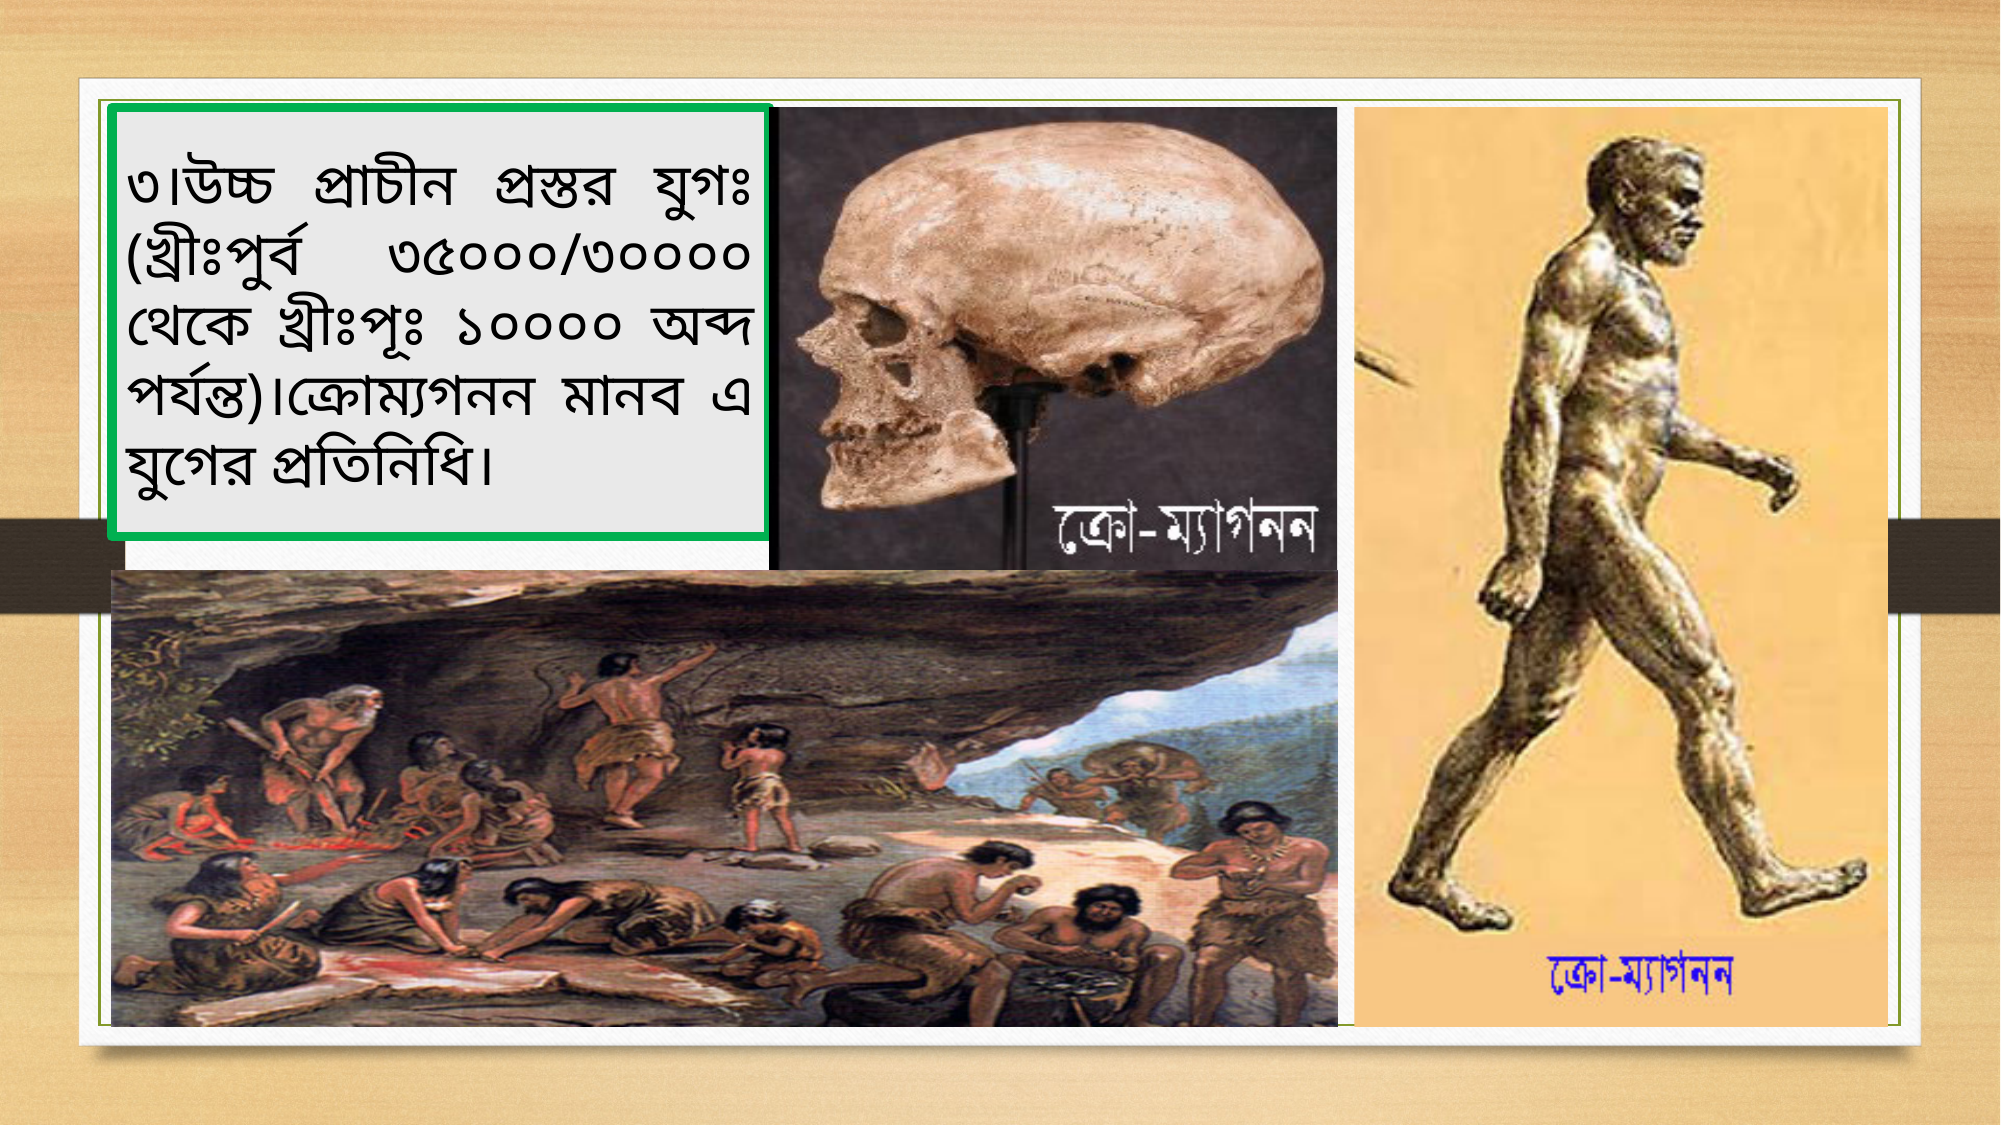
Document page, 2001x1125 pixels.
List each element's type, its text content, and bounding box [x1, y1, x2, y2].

text_box ৩।উচ্চ প্রাচীন প্রস্তর যুগঃ (খ্রীঃপুর্ব ৩৫০০০/৩০০০০ থেকে খ্রীঃপূঃ ১০০০০ অব্দ পর্যন্ত)।ক্রোম্যগনন মানব এ যুগের প্রতিনিধি। [111, 106, 770, 538]
picture [0, 0, 2001, 1125]
